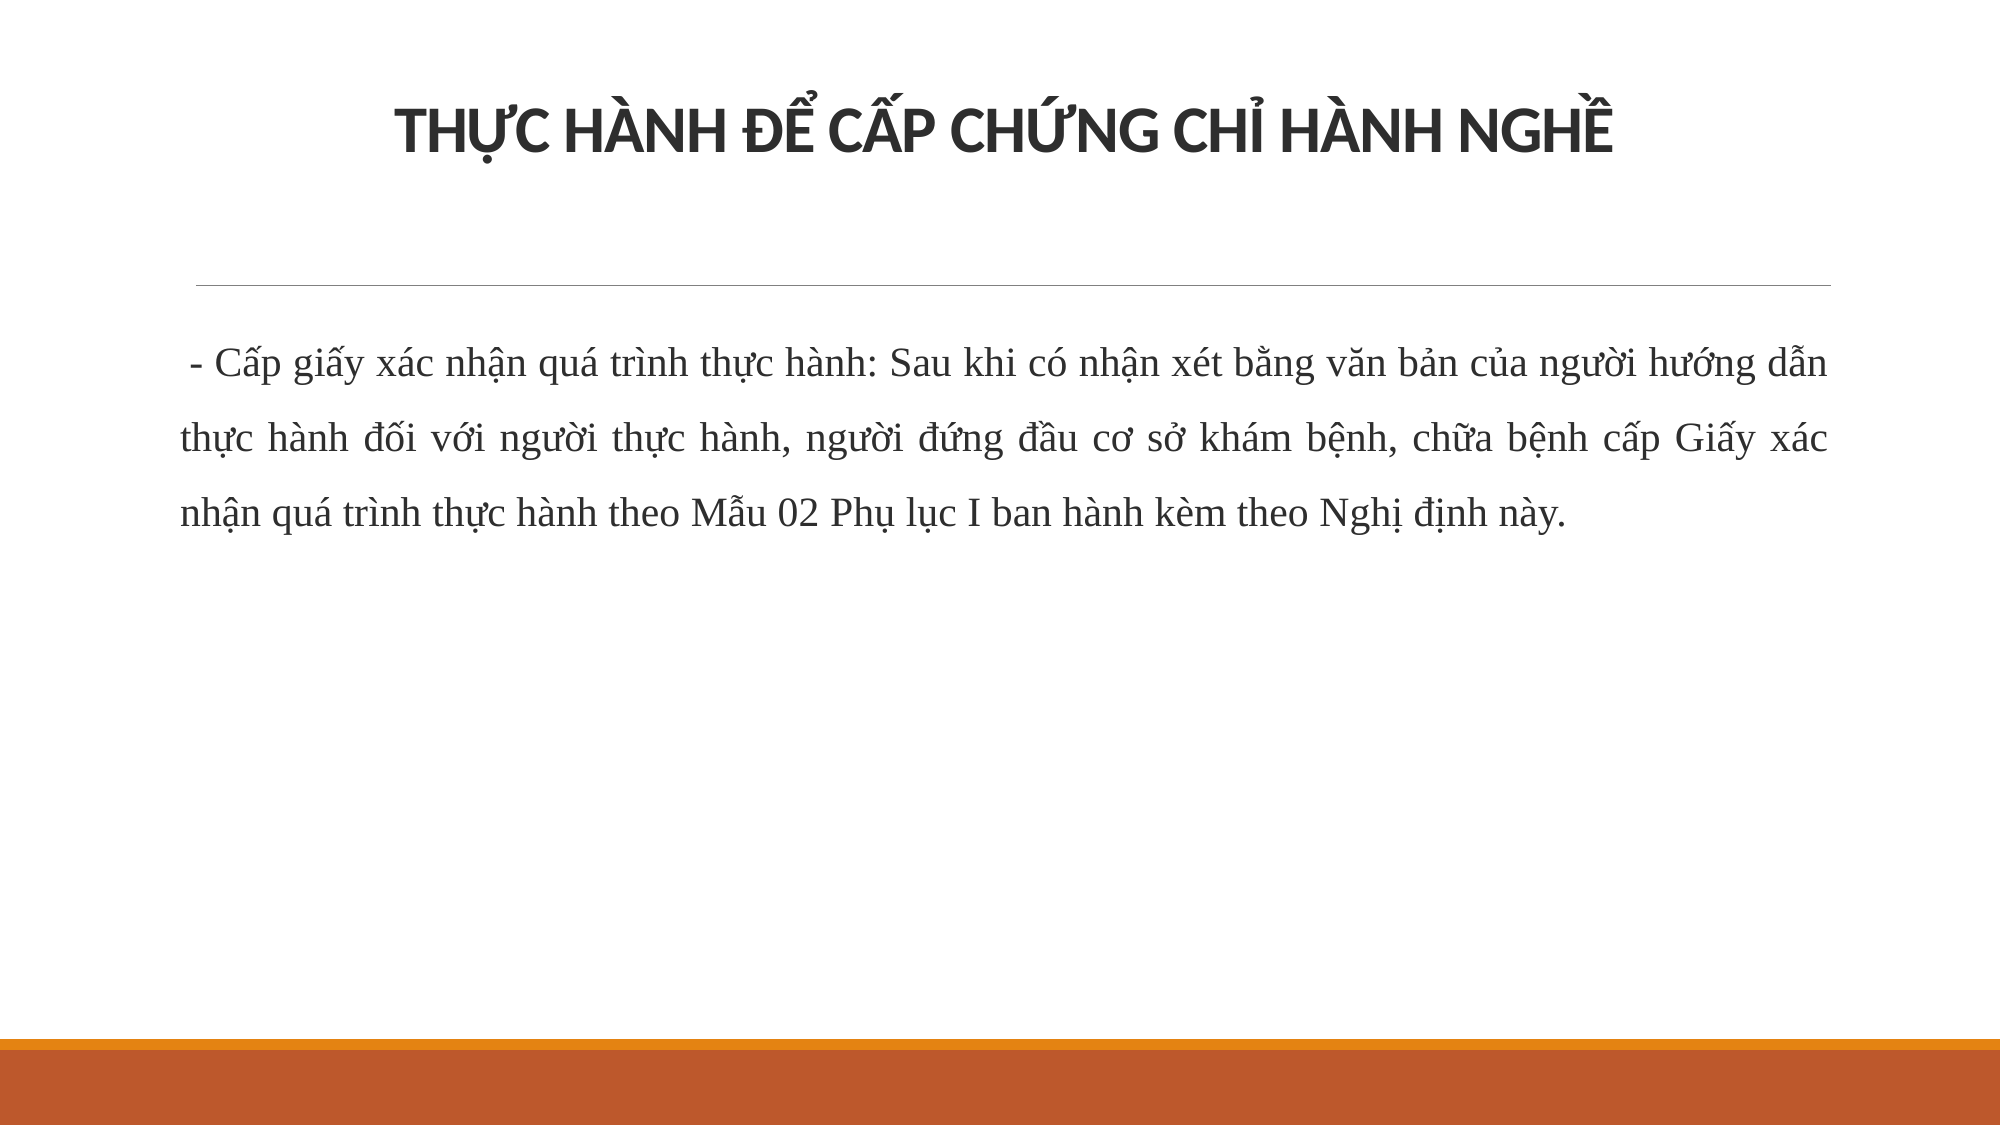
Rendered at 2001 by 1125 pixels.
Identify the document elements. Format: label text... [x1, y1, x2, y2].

title THỰC HÀNH ĐỂ CẤP CHỨNG CHỈ HÀNH NGHỀ [179, 47, 1830, 174]
list - Cấp giấy xác nhận quá trình thực hành: Sau khi có nhận xét bằng văn bản của người hướng dẫn thực hành đối với người thực hành, người đứng đầu cơ sở khám bệnh, chữa bệnh cấp Giấy xác nhận quá trình thực hành theo Mẫu 02 Phụ lục I ban hành kèm theo Nghị định này. [180, 302, 1830, 963]
